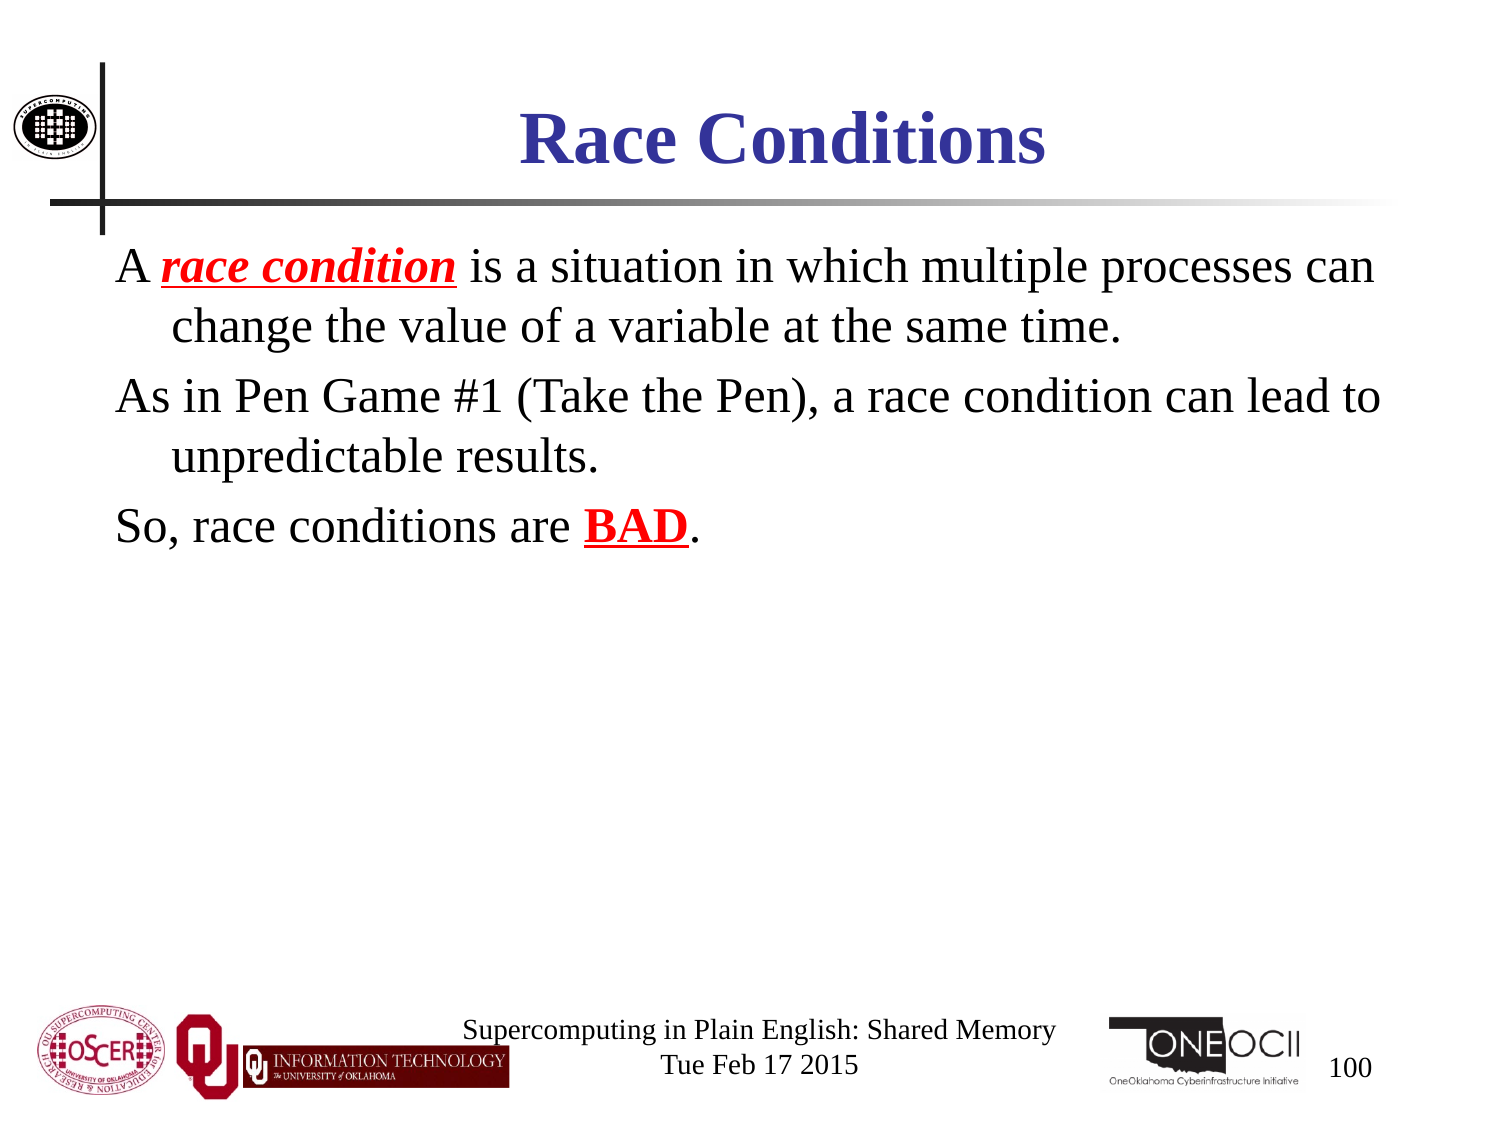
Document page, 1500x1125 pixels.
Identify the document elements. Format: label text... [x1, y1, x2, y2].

slide_number 100 [1174, 1015, 1388, 1091]
picture [37, 1005, 165, 1095]
picture [1100, 1013, 1306, 1093]
picture [174, 1012, 513, 1102]
title Race Conditions [124, 74, 1442, 187]
list A race condition is a situation in which multiple processes can change the value of a variable at the same time. As in Pen Game #1 (Take the Pen), a race condition can lead to unpredictable results. So, race conditions are BAD. [99, 224, 1401, 988]
footer Supercomputing in Plain English: Shared Memory Tue Feb 17 2015 [431, 1012, 1088, 1088]
picture [12, 94, 98, 161]
